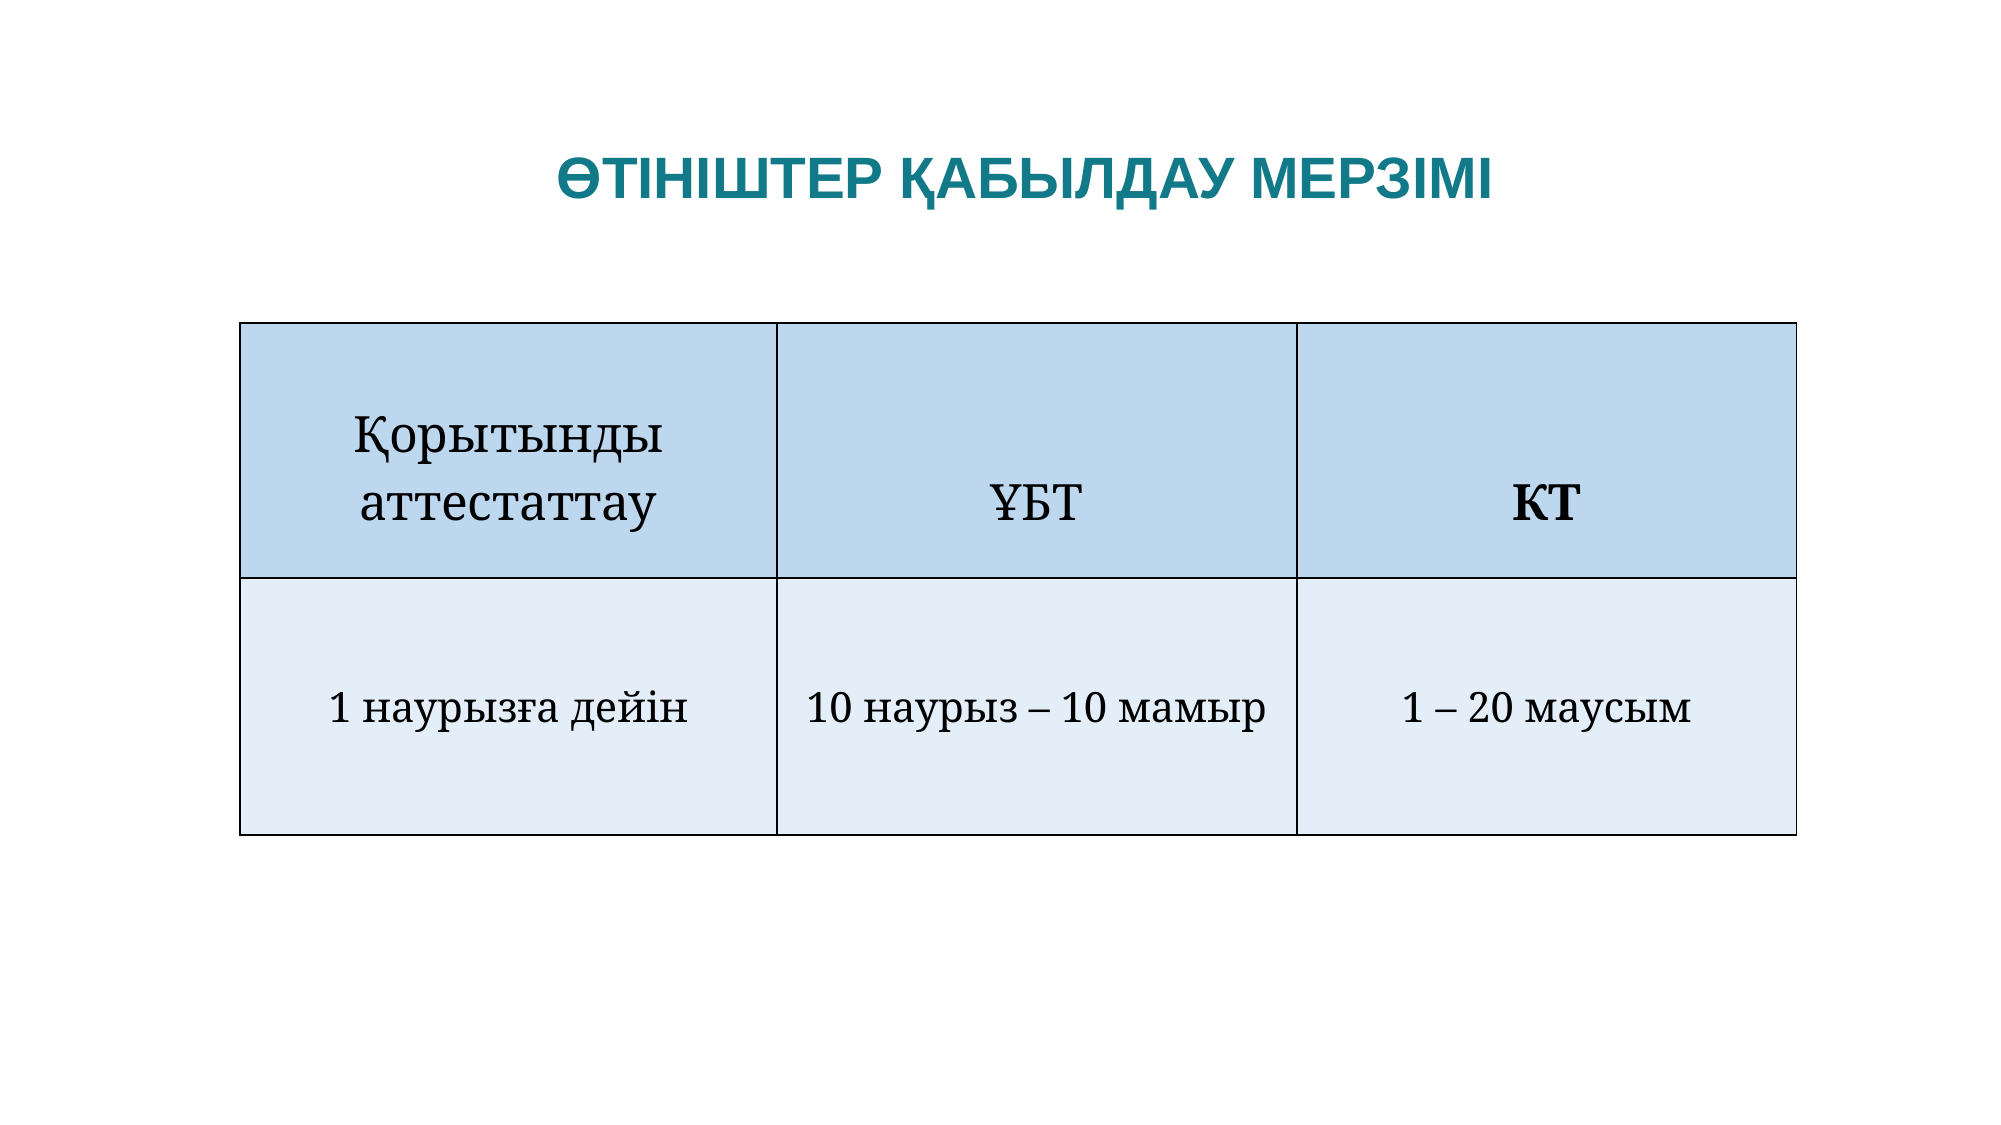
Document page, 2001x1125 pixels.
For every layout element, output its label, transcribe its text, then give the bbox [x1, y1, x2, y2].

table_header КТ [1298, 324, 1796, 577]
table_cell 1 наурызға дейін [241, 579, 776, 834]
table_header Қорытынды аттестаттау [241, 324, 776, 577]
table_cell 10 наурыз – 10 мамыр [778, 579, 1296, 834]
text_box ӨТІНІШТЕР ҚАБЫЛДАУ МЕРЗІМІ [542, 132, 1509, 218]
table_header ҰБТ [778, 324, 1296, 577]
table_cell 1 – 20 маусым [1298, 579, 1796, 834]
